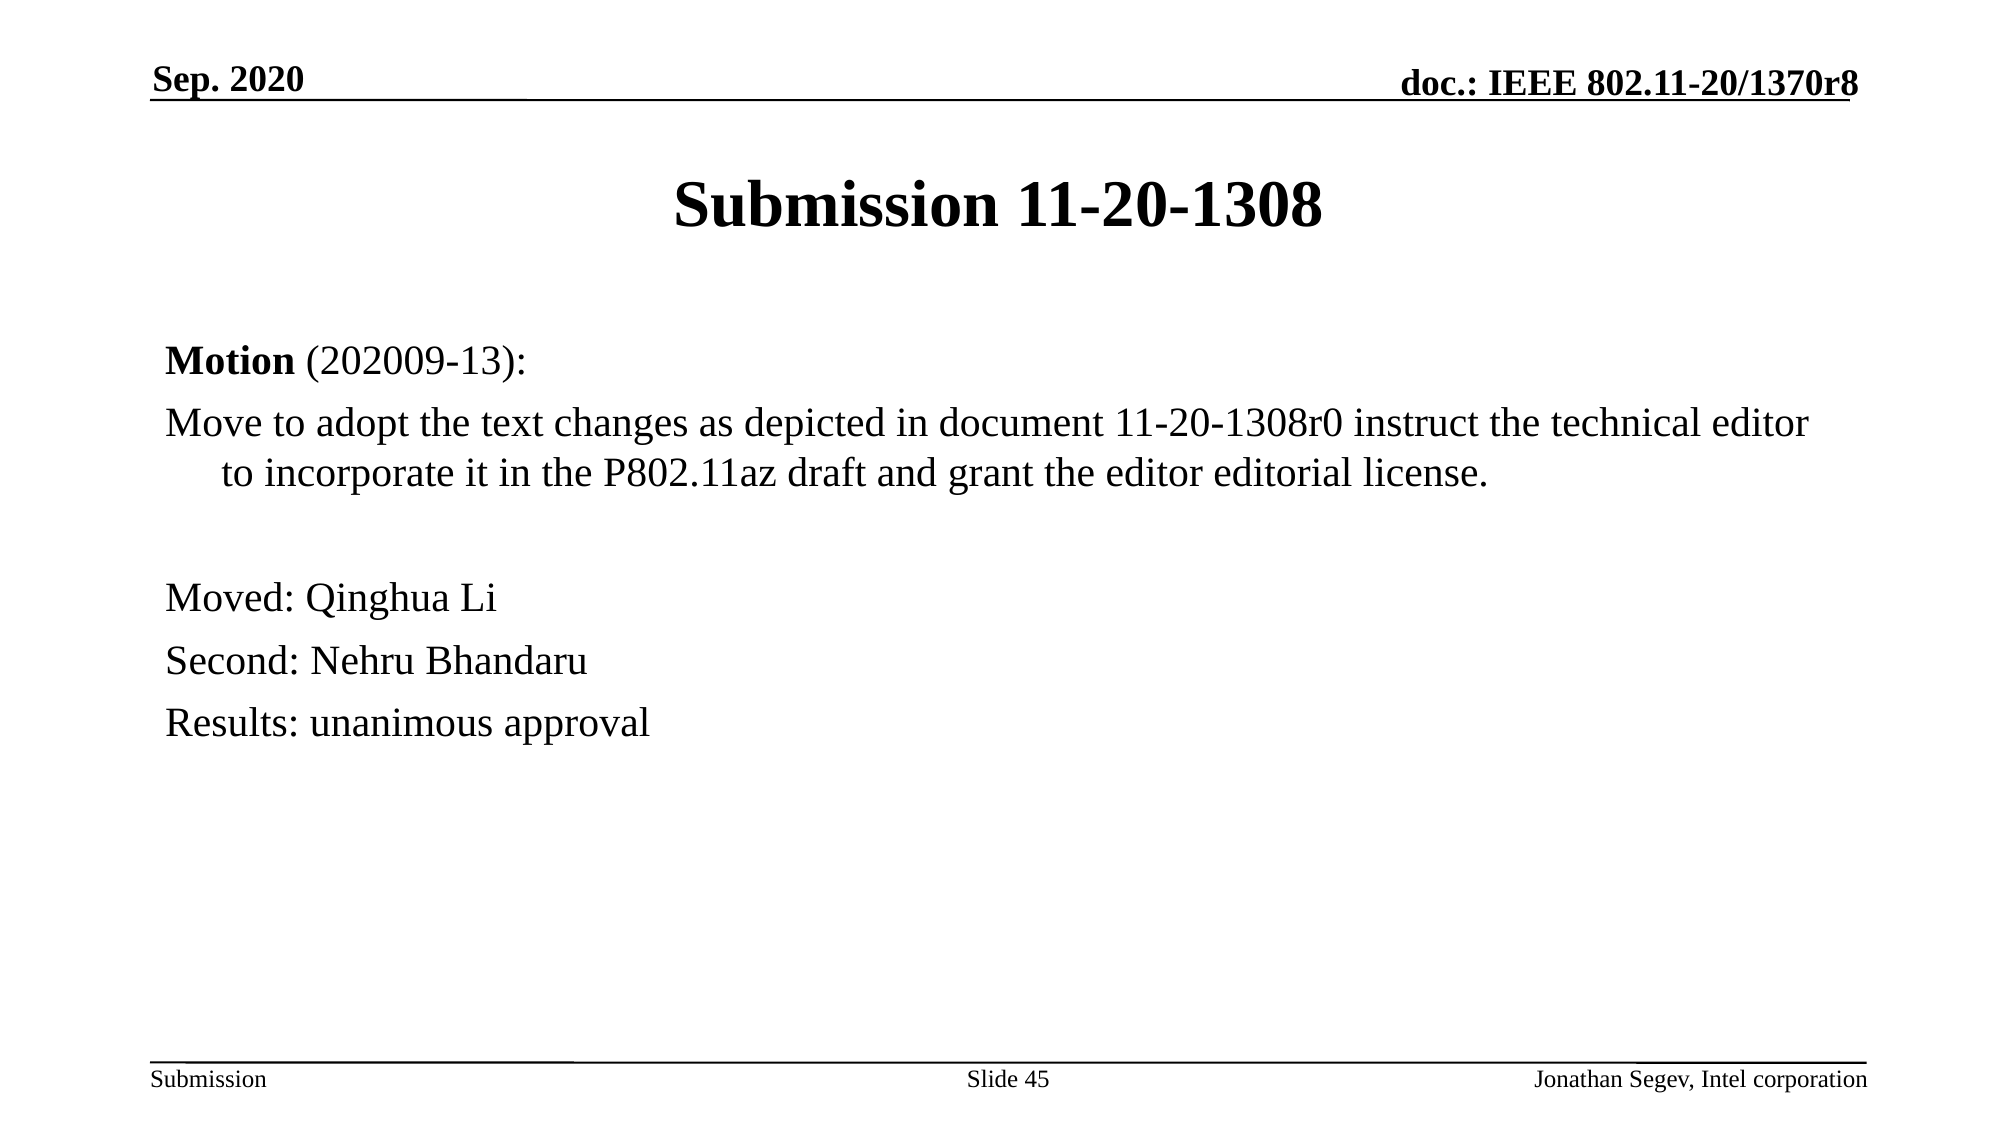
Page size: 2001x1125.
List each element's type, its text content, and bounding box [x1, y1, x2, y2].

footer Jonathan Segev, Intel corporation [1171, 1061, 1869, 1093]
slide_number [152, 54, 563, 100]
list Motion (202009-13): Move to adopt the text changes as depicted in document 11-20-1308r0 instruct the technical editor to incorporate it in the P802.11az draft and grant the editor editorial license. Moved: Qinghua Li Second: Nehru Bhandaru Results: unanimous approval [149, 324, 1850, 1000]
title Submission 11-20-1308 [149, 112, 1850, 288]
slide_number Slide 45 [950, 1061, 1067, 1123]
